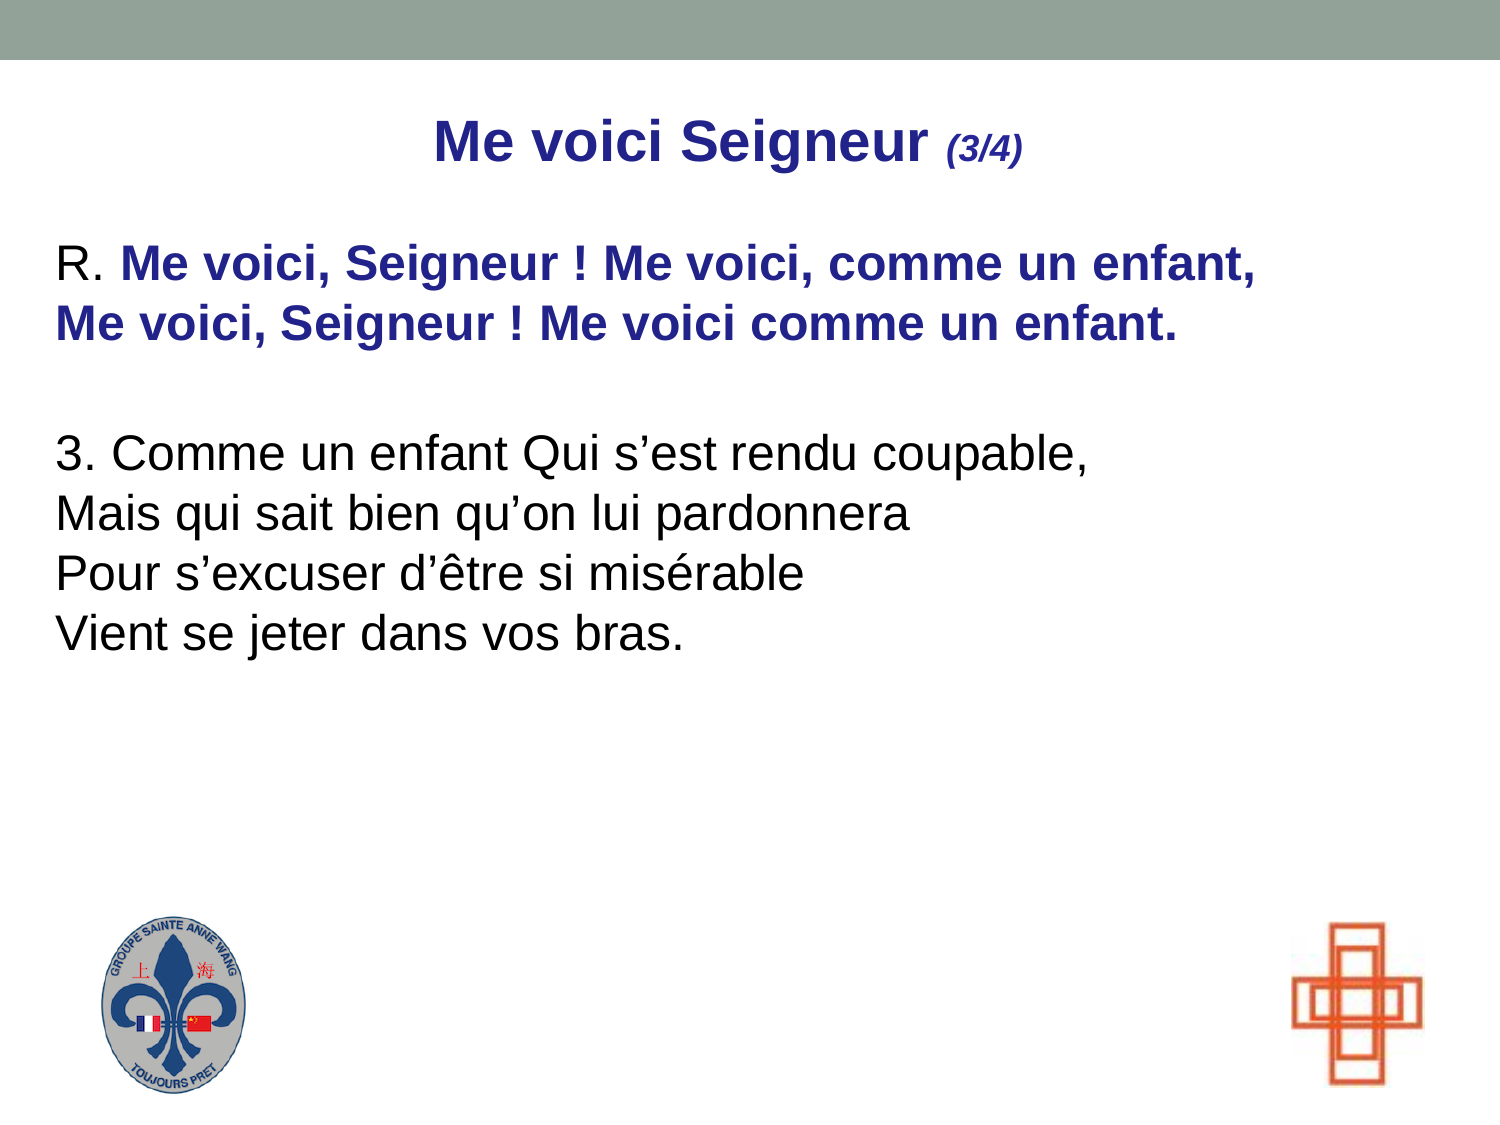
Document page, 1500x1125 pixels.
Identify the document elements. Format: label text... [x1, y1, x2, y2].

text_box R. Me voici, Seigneur ! Me voici, comme un enfant, Me voici, Seigneur ! Me voici comme un enfant. 3. Comme un enfant Qui s’est rendu coupable, Mais qui sait bien qu’on lui pardonnera Pour s’excuser d’être si misérable Vient se jeter dans vos bras. [41, 222, 1500, 894]
picture [88, 902, 259, 1107]
picture [1291, 920, 1426, 1088]
text_box Me voici Seigneur (3/4) [419, 95, 1500, 223]
